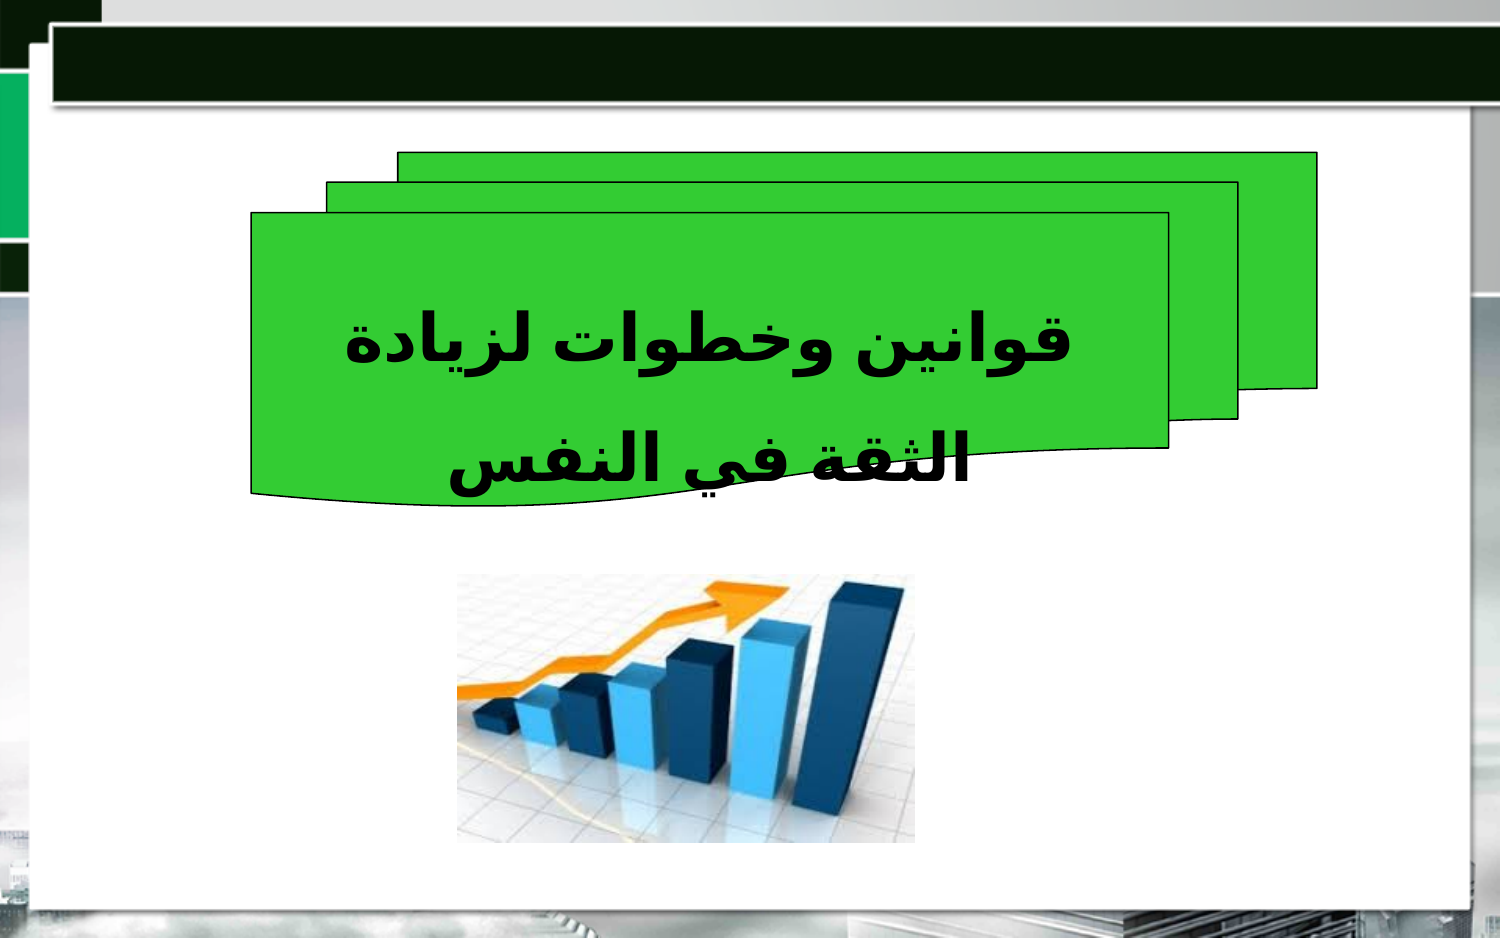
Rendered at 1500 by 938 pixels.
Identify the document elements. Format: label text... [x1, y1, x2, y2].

picture [0, 0, 1500, 938]
text_box قوانين وخطوات لزيادة الثقة في النفس [251, 152, 1317, 506]
